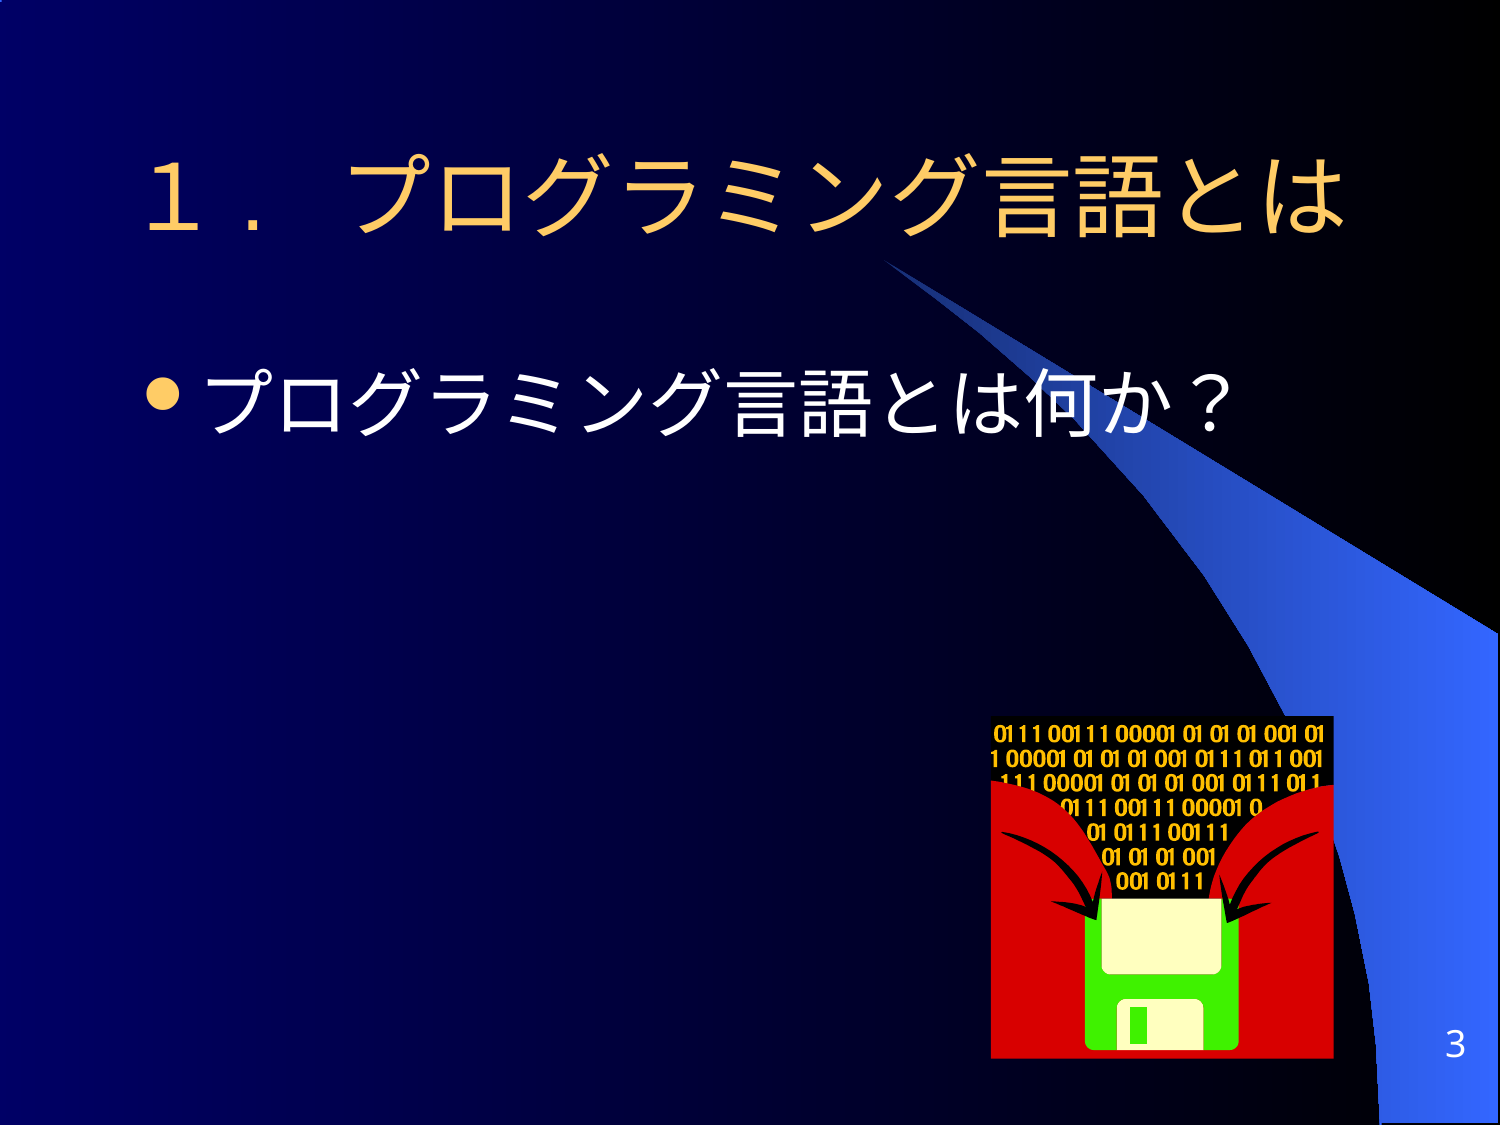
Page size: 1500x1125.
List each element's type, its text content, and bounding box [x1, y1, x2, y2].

title １. プログラミング言語とは [111, 99, 1438, 288]
text_box 3 [1328, 1008, 1482, 1071]
list プログラミング言語とは何か？ [111, 348, 1388, 658]
picture [990, 715, 1334, 1059]
